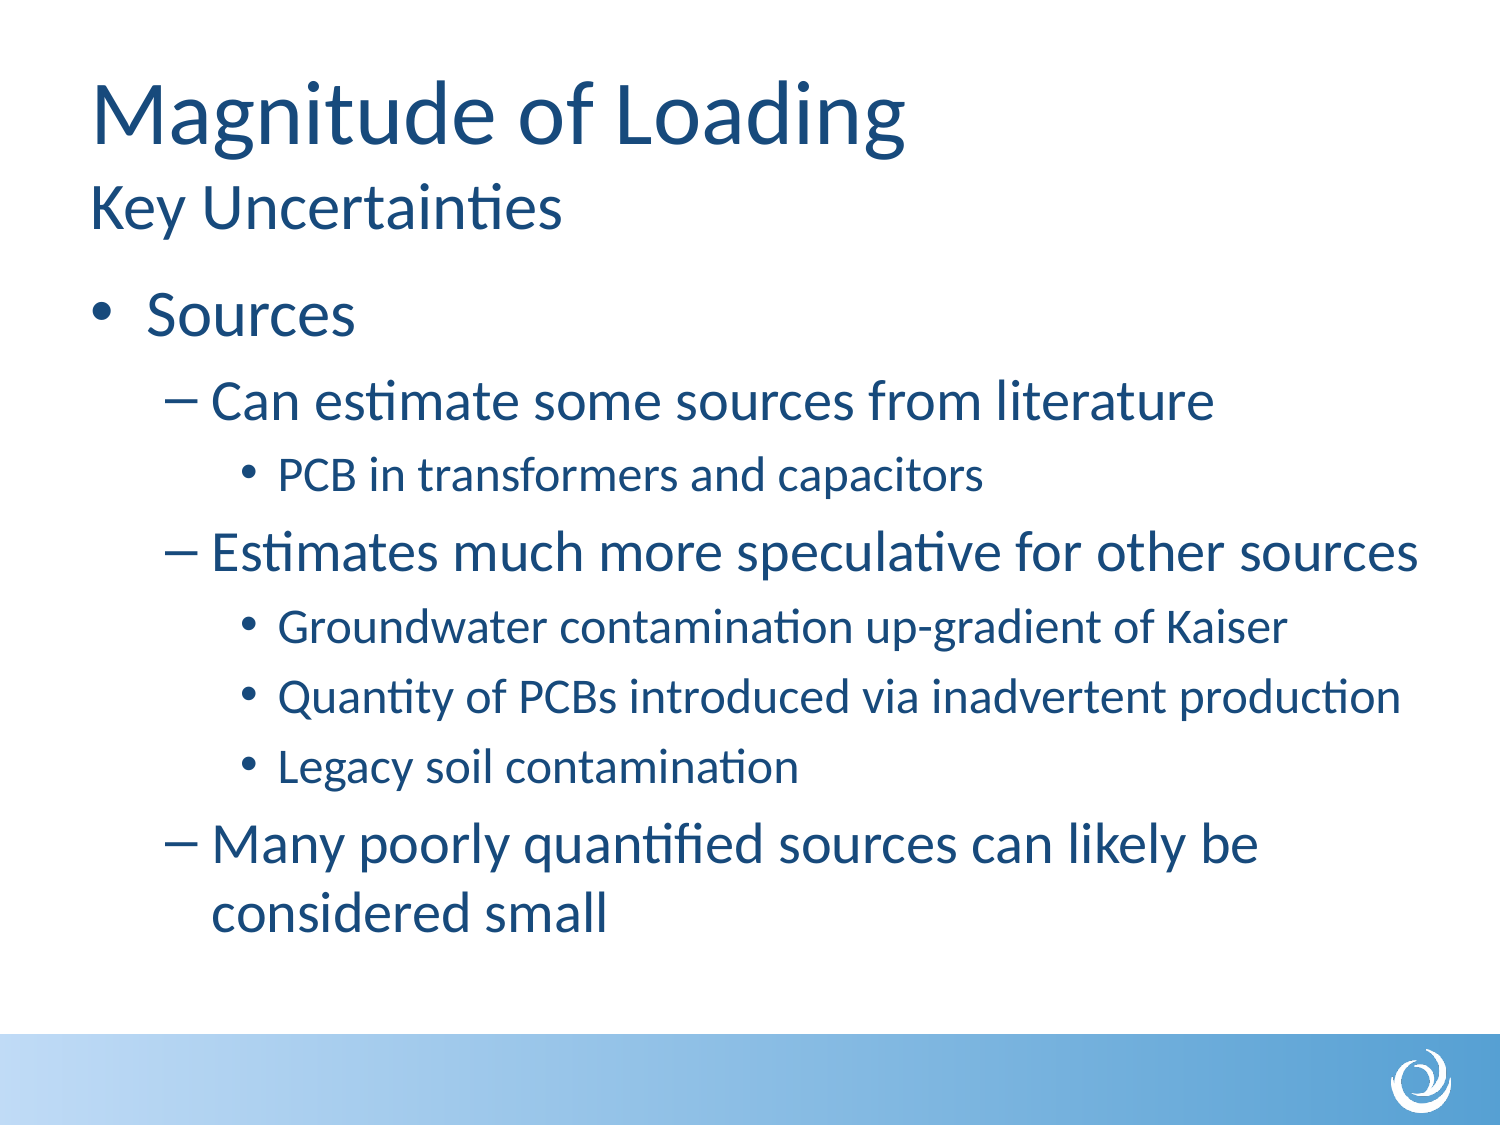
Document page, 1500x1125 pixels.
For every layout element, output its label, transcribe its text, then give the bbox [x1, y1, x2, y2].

title Magnitude of Loading Key Uncertainties [75, 45, 1350, 233]
list Sources Can estimate some sources from literature PCB in transformers and capacitors Estimates much more speculative for other sources Groundwater contamination up-gradient of Kaiser Quantity of PCBs introduced via inadvertent production Legacy soil contamination Many poorly quantified sources can likely be considered small [75, 262, 1488, 1108]
picture [1391, 1108, 1451, 1113]
